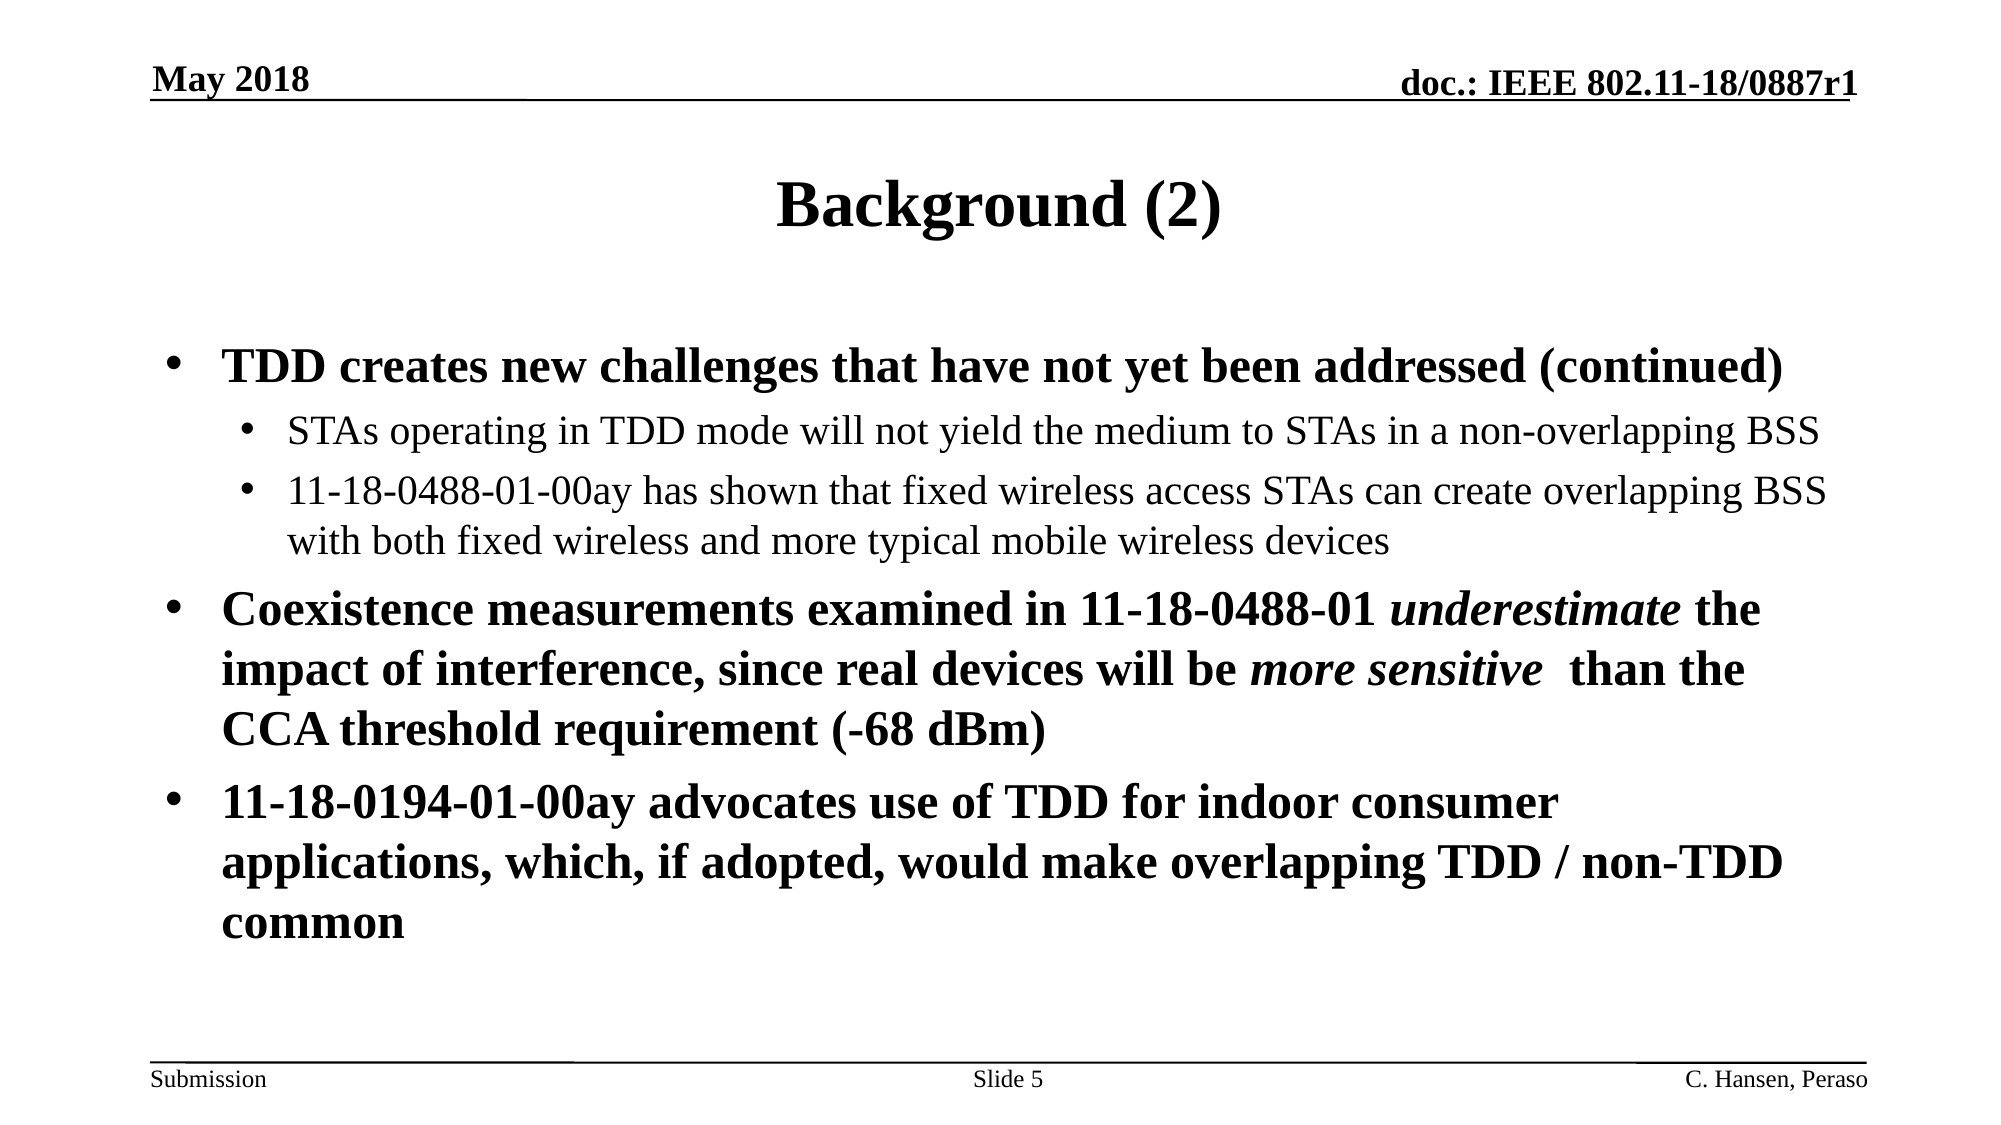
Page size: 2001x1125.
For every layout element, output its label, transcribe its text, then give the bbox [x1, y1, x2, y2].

title Background (2) [149, 112, 1850, 288]
slide_number Slide 5 [950, 1061, 1067, 1123]
list TDD creates new challenges that have not yet been addressed (continued) STAs operating in TDD mode will not yield the medium to STAs in a non-overlapping BSS 11-18-0488-01-00ay has shown that fixed wireless access STAs can create overlapping BSS with both fixed wireless and more typical mobile wireless devices Coexistence measurements examined in 11-18-0488-01 underestimate the impact of interference, since real devices will be more sensitive than the CCA threshold requirement (-68 dBm) 11-18-0194-01-00ay advocates use of TDD for indoor consumer applications, which, if adopted, would make overlapping TDD / non-TDD common [149, 324, 1850, 1000]
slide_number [152, 54, 563, 100]
footer C. Hansen, Peraso [1171, 1061, 1869, 1093]
